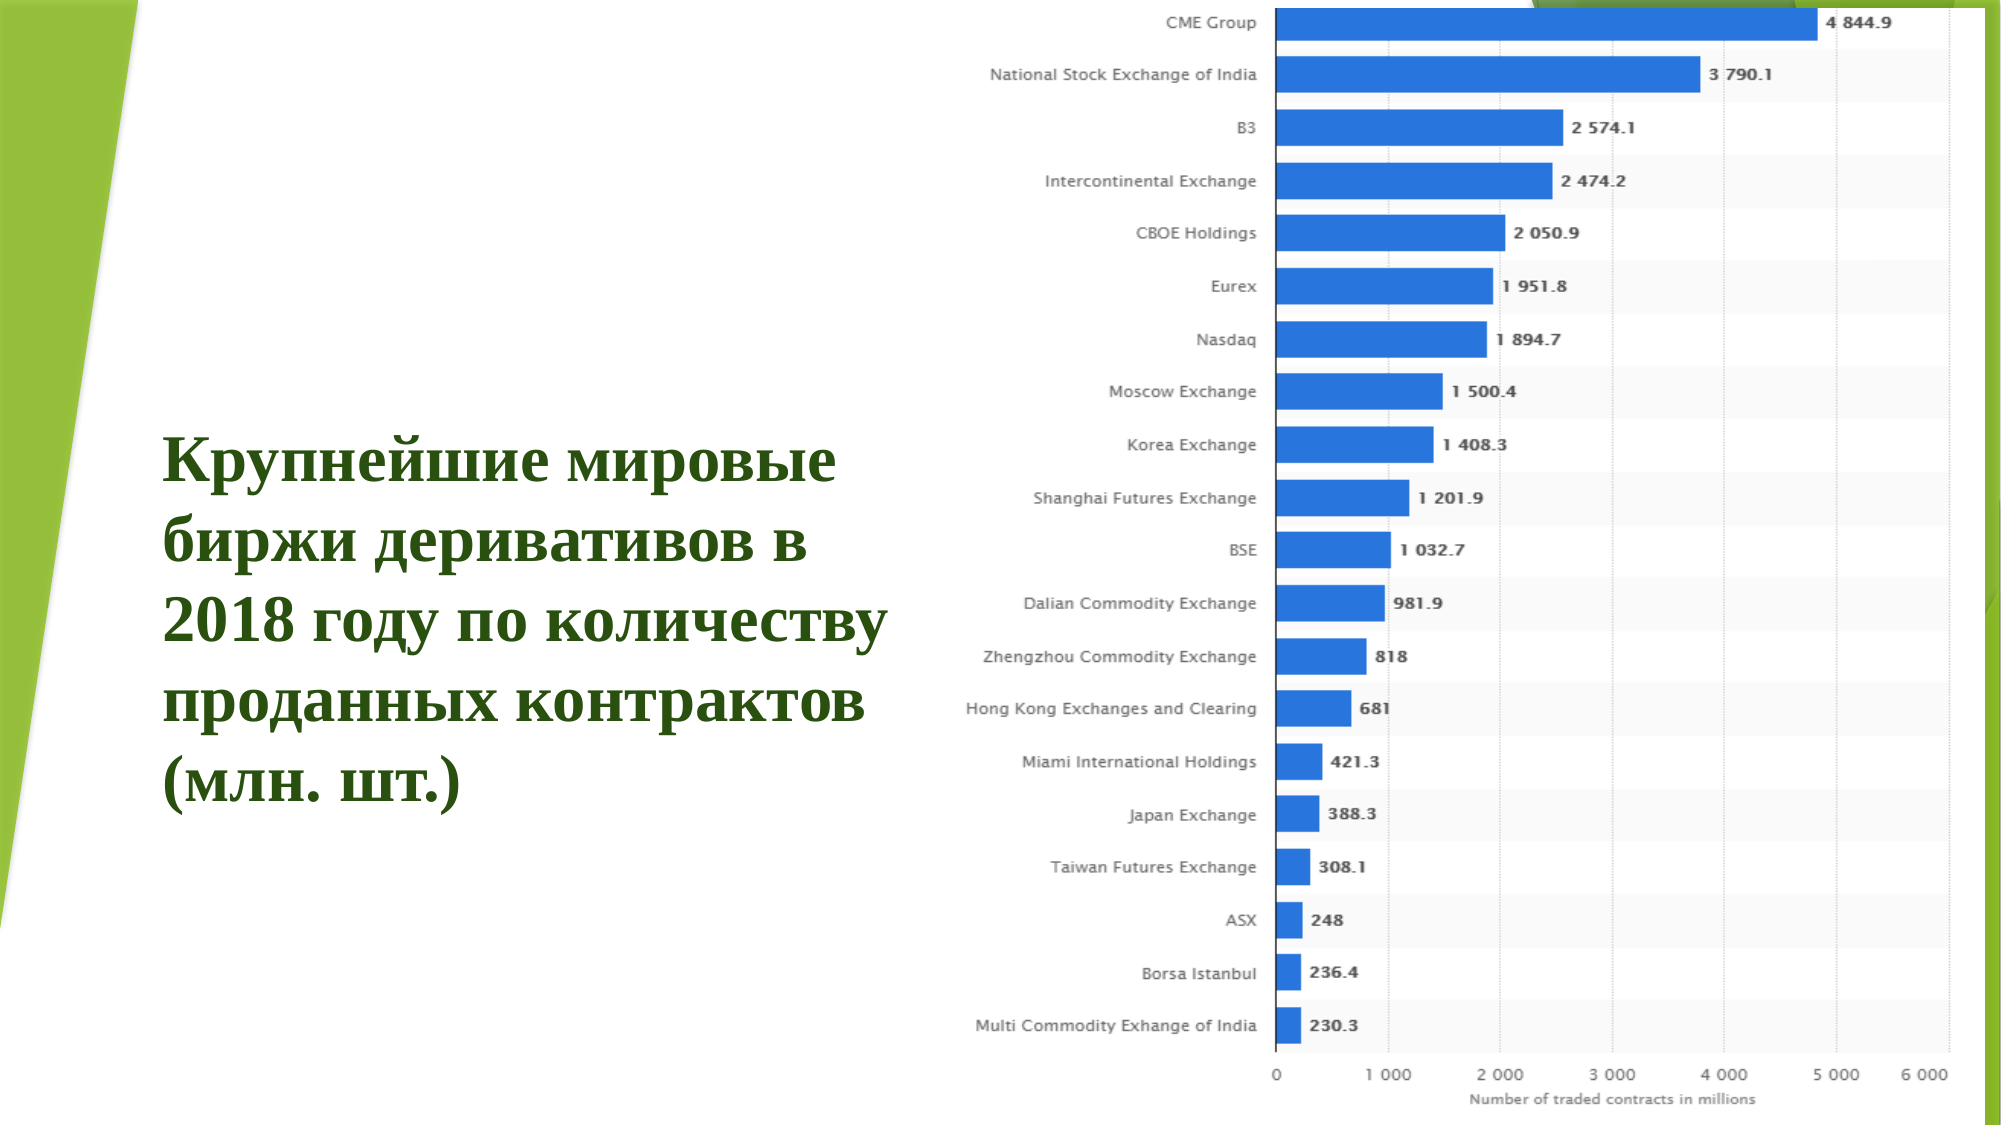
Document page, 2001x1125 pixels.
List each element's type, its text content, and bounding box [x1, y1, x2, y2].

title Крупнейшие мировые биржи деривативов в 2018 году по количеству проданных контрактов (млн. шт.) [147, 294, 915, 823]
picture [919, 8, 1986, 1125]
